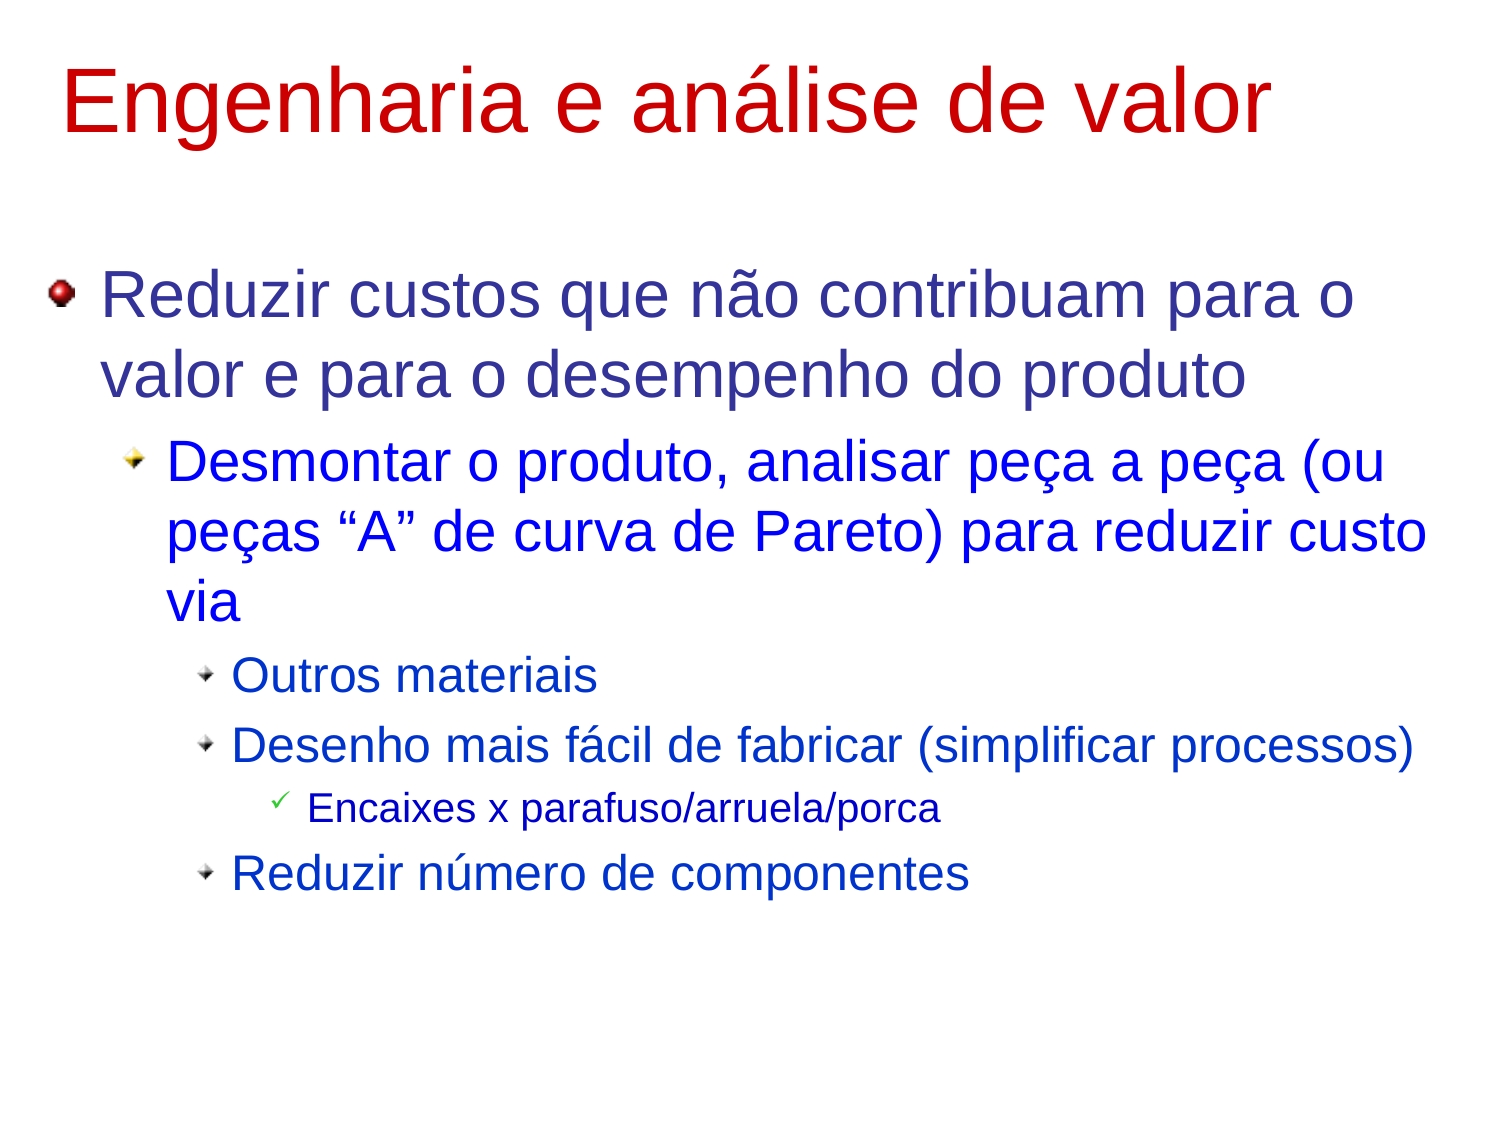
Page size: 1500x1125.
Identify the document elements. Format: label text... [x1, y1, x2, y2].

picture [119, 443, 148, 472]
list Reduzir custos que não contribuam para o valor e para o desempenho do produto Desmontar o produto, analisar peça a peça (ou peças “A” de curva de Pareto) para reduzir custo via Outros materiais Desenho mais fácil de fabricar (simplificar processos) Encaixes x parafuso/arruela/porca Reduzir número de componentes [29, 243, 1500, 1095]
picture [44, 275, 75, 307]
picture [194, 860, 216, 882]
title Engenharia e análise de valor [29, 18, 1306, 173]
picture [194, 662, 216, 684]
picture [194, 731, 216, 754]
